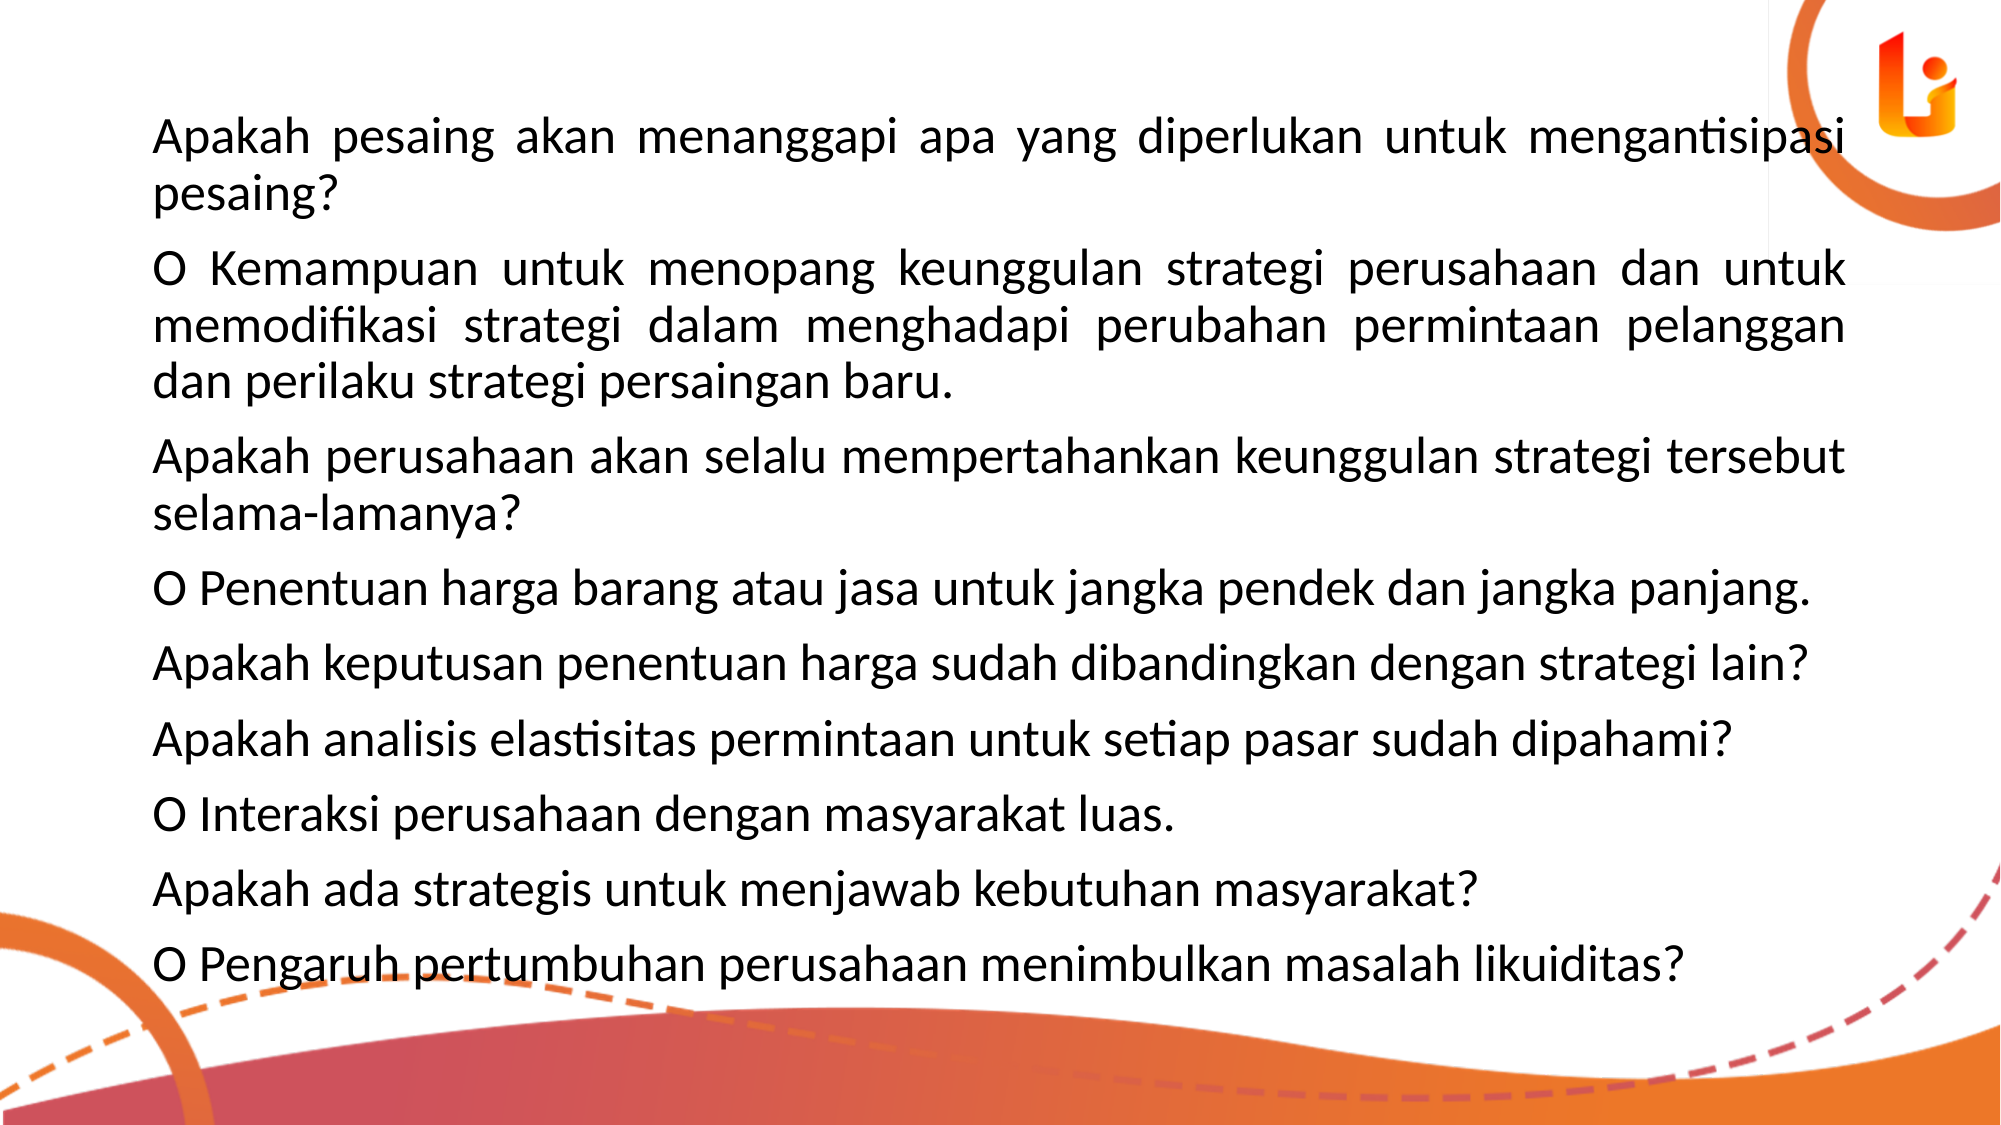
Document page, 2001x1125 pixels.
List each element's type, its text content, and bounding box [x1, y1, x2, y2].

picture [0, 0, 2001, 1125]
list Apakah pesaing akan menanggapi apa yang diperlukan untuk mengantisipasi pesaing? O Kemampuan untuk menopang keunggulan strategi perusahaan dan untuk memodifikasi strategi dalam menghadapi perubahan permintaan pelanggan dan perilaku strategi persaingan baru. Apakah perusahaan akan selalu mempertahankan keunggulan strategi tersebut selama-lamanya? O Penentuan harga barang atau jasa untuk jangka pendek dan jangka panjang. Apakah keputusan penentuan harga sudah dibandingkan dengan strategi lain? Apakah analisis elastisitas permintaan untuk setiap pasar sudah dipahami? O Interaksi perusahaan dengan masyarakat luas. Apakah ada strategis untuk menjawab kebutuhan masyarakat? O Pengaruh pertumbuhan perusahaan menimbulkan masalah likuiditas? [137, 101, 1863, 1014]
